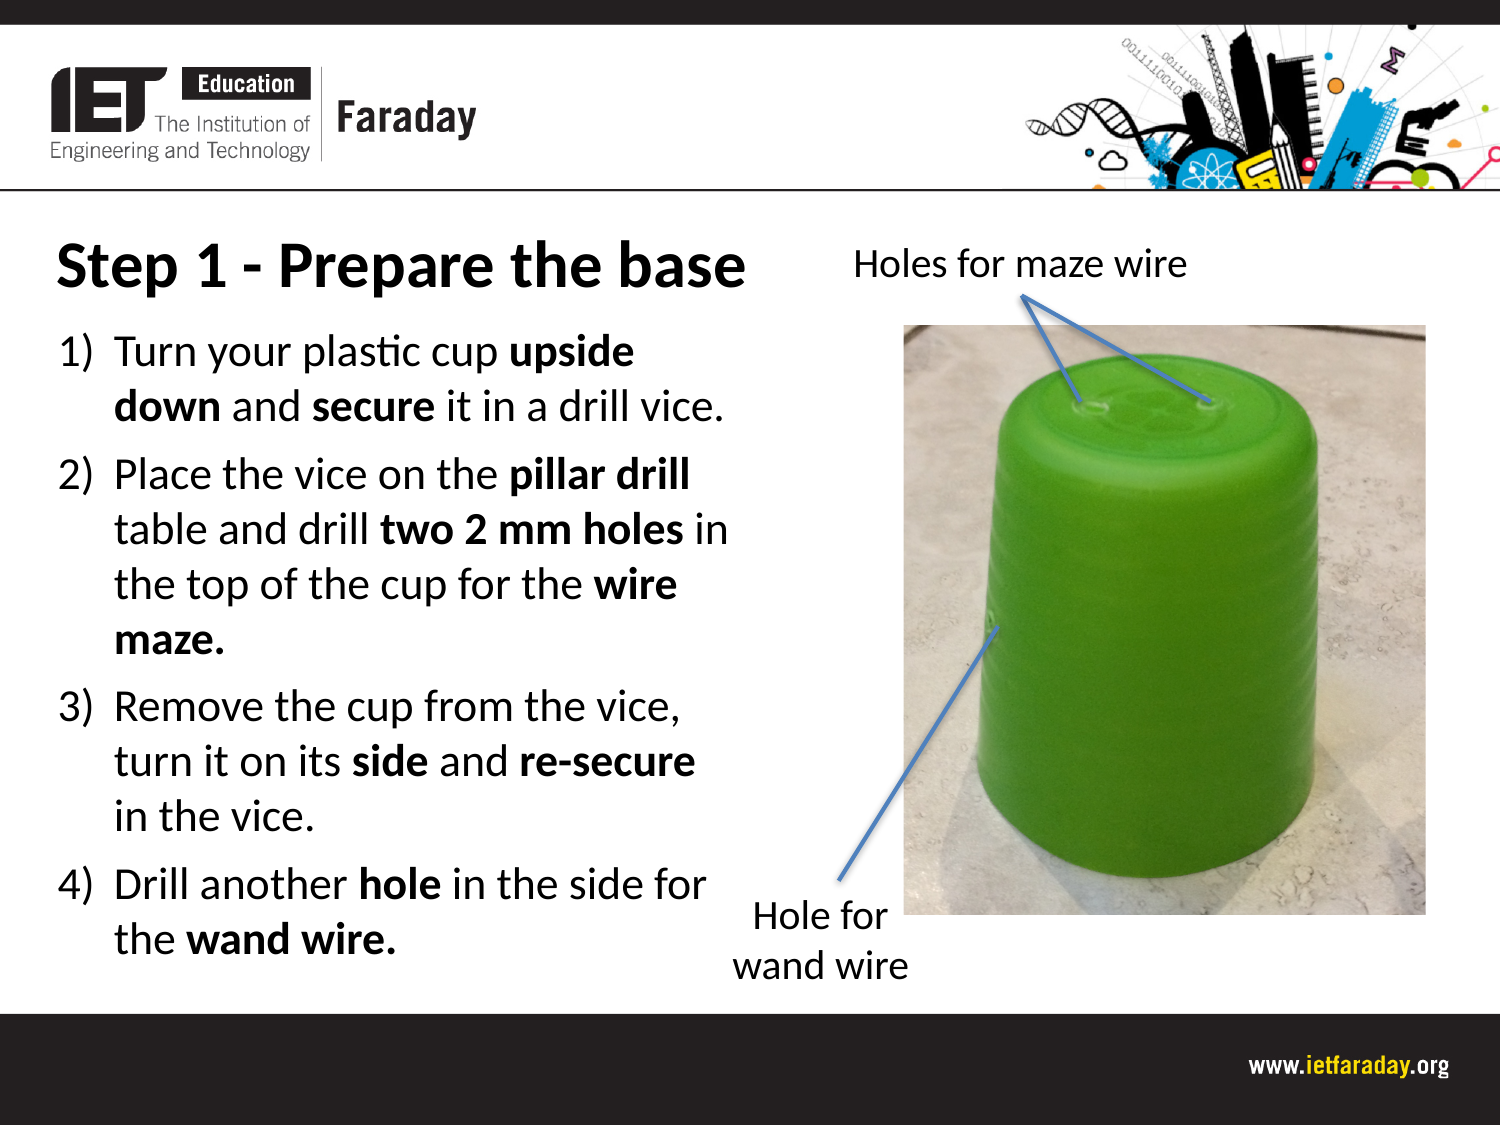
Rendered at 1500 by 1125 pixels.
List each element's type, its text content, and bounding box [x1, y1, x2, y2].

text_box Hole for wand wire [702, 880, 939, 996]
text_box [1021, 295, 1211, 402]
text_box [838, 625, 999, 882]
picture [0, 0, 1500, 1125]
text_box Step 1 - Prepare the base [41, 212, 1105, 308]
text_box Turn your plastic cup upside down and secure it in a drill vice. Place the vice on the pillar drill table and drill two 2 mm holes in the top of the cup for the wire maze. Remove the cup from the vice, turn it on its side and re-secure in the vice. Drill another hole in the side for the wand wire. [42, 313, 752, 971]
text_box Holes for maze wire [838, 228, 1235, 294]
